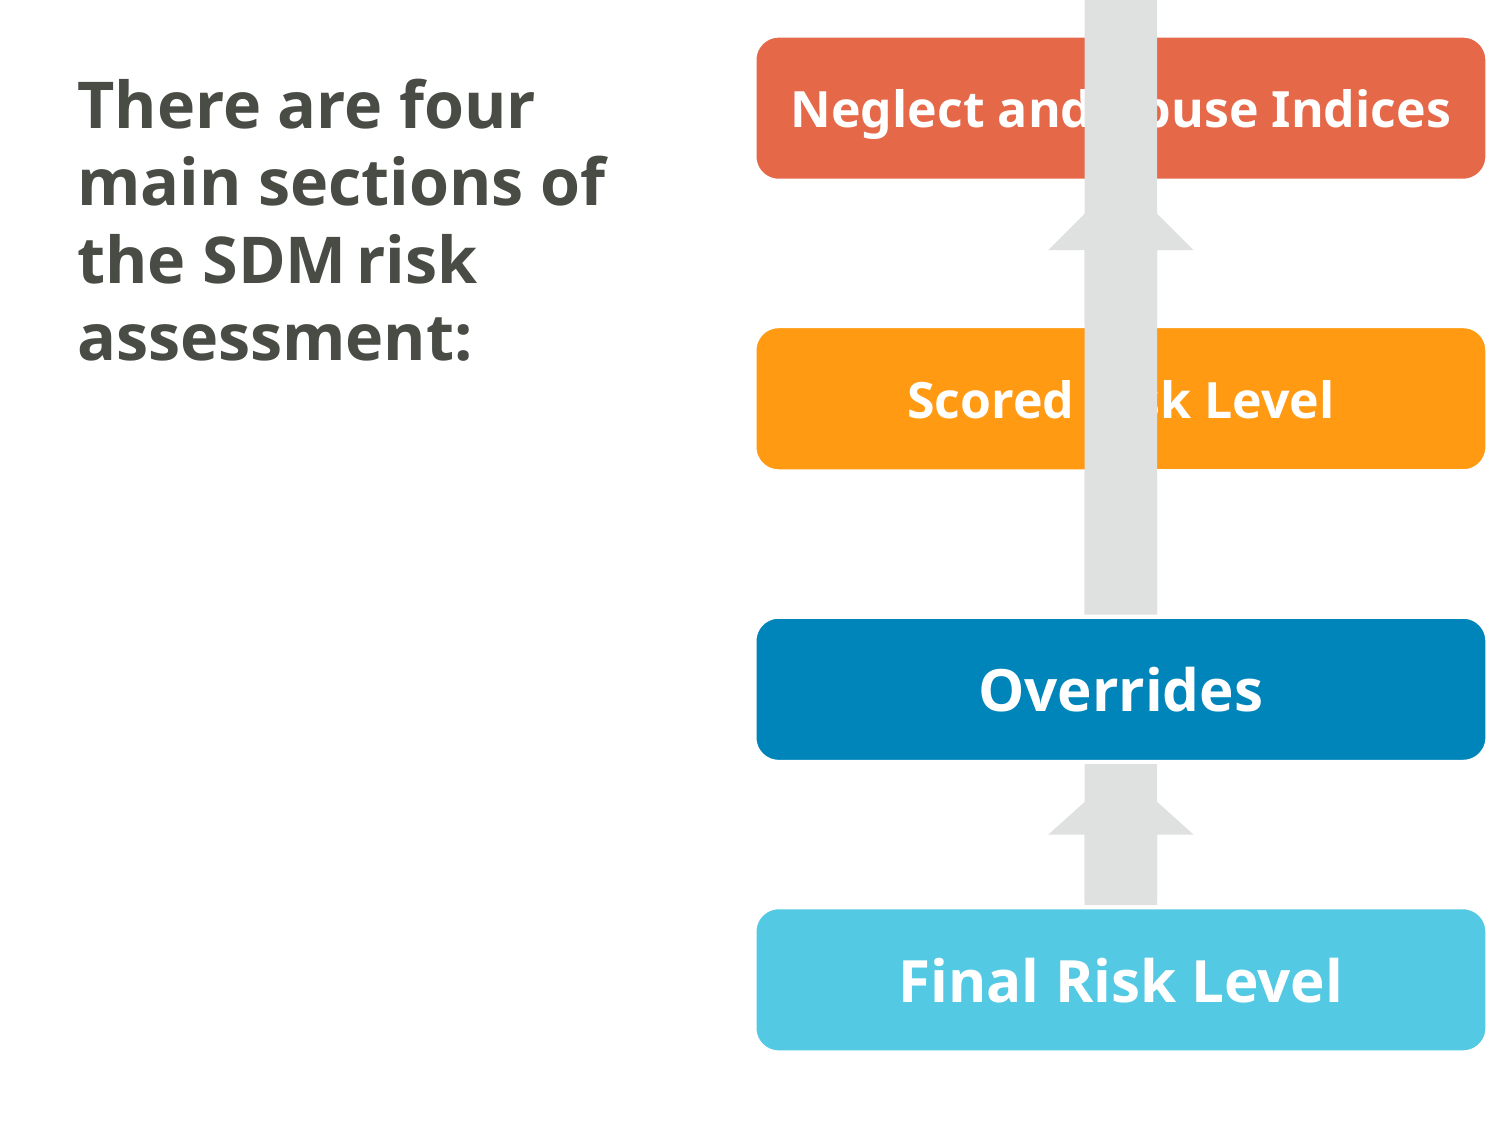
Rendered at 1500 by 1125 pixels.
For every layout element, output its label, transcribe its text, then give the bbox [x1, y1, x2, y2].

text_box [754, 35, 1488, 1053]
text_box There are four main sections of the SDM risk assessment: [62, 137, 675, 300]
